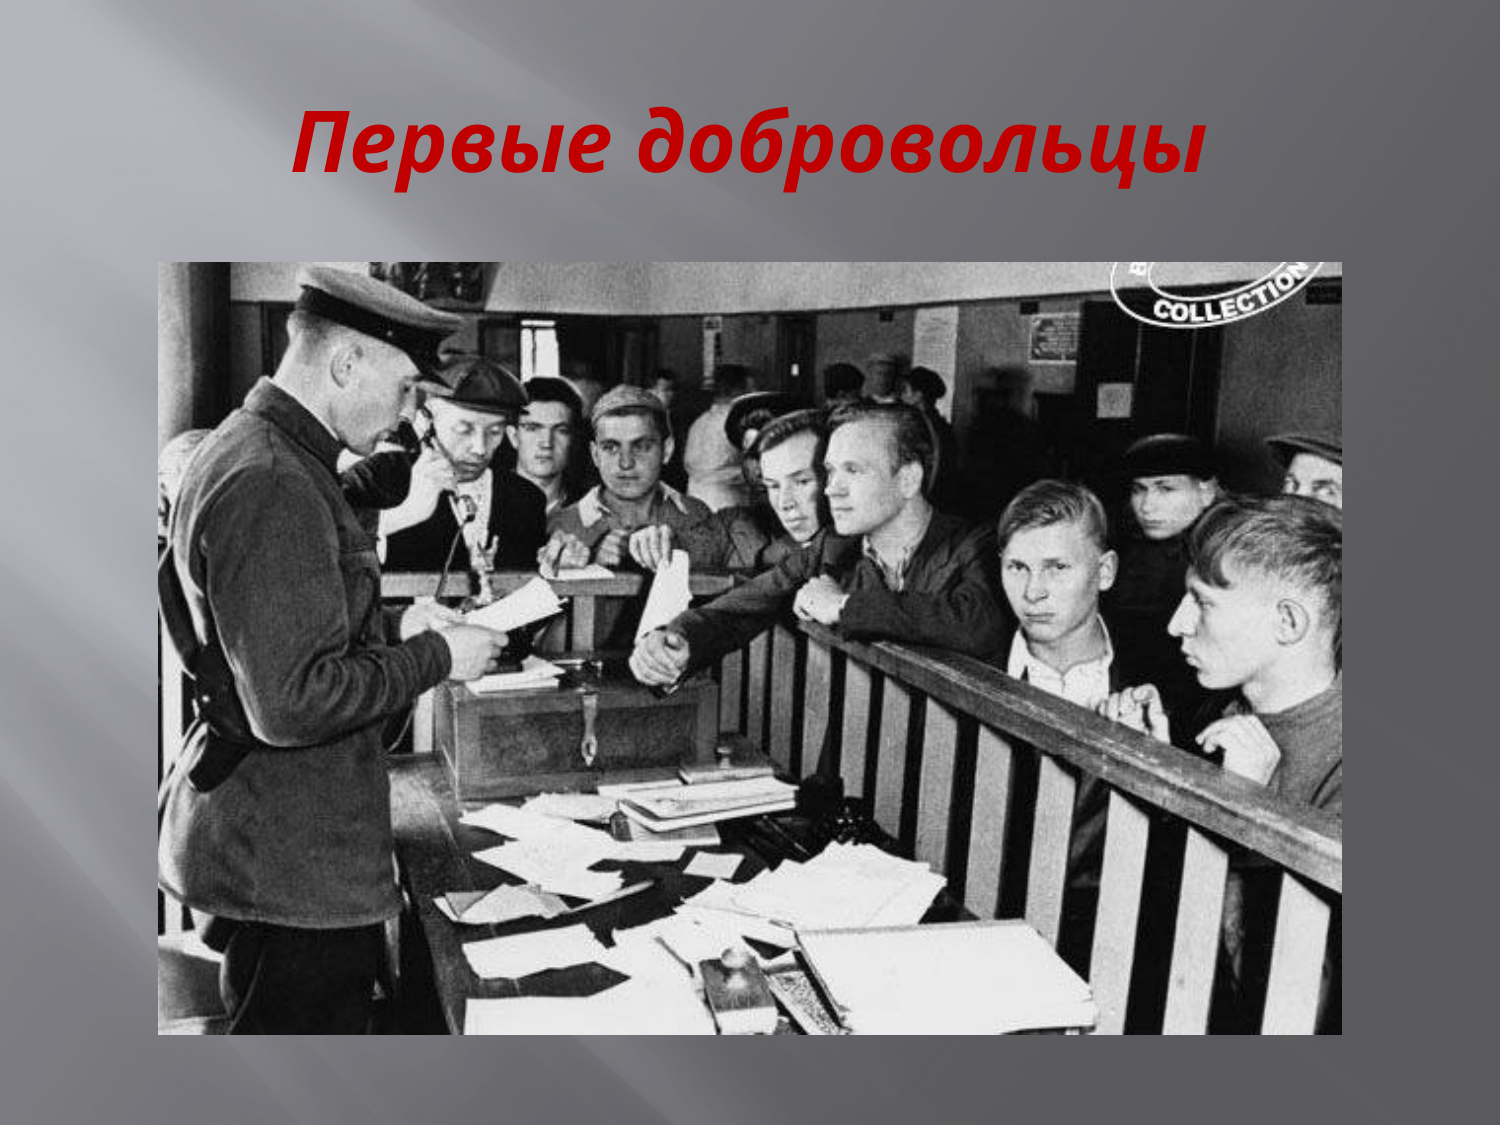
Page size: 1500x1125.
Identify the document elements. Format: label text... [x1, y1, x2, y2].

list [158, 262, 1342, 1036]
title Первые добровольцы [75, 45, 1425, 233]
